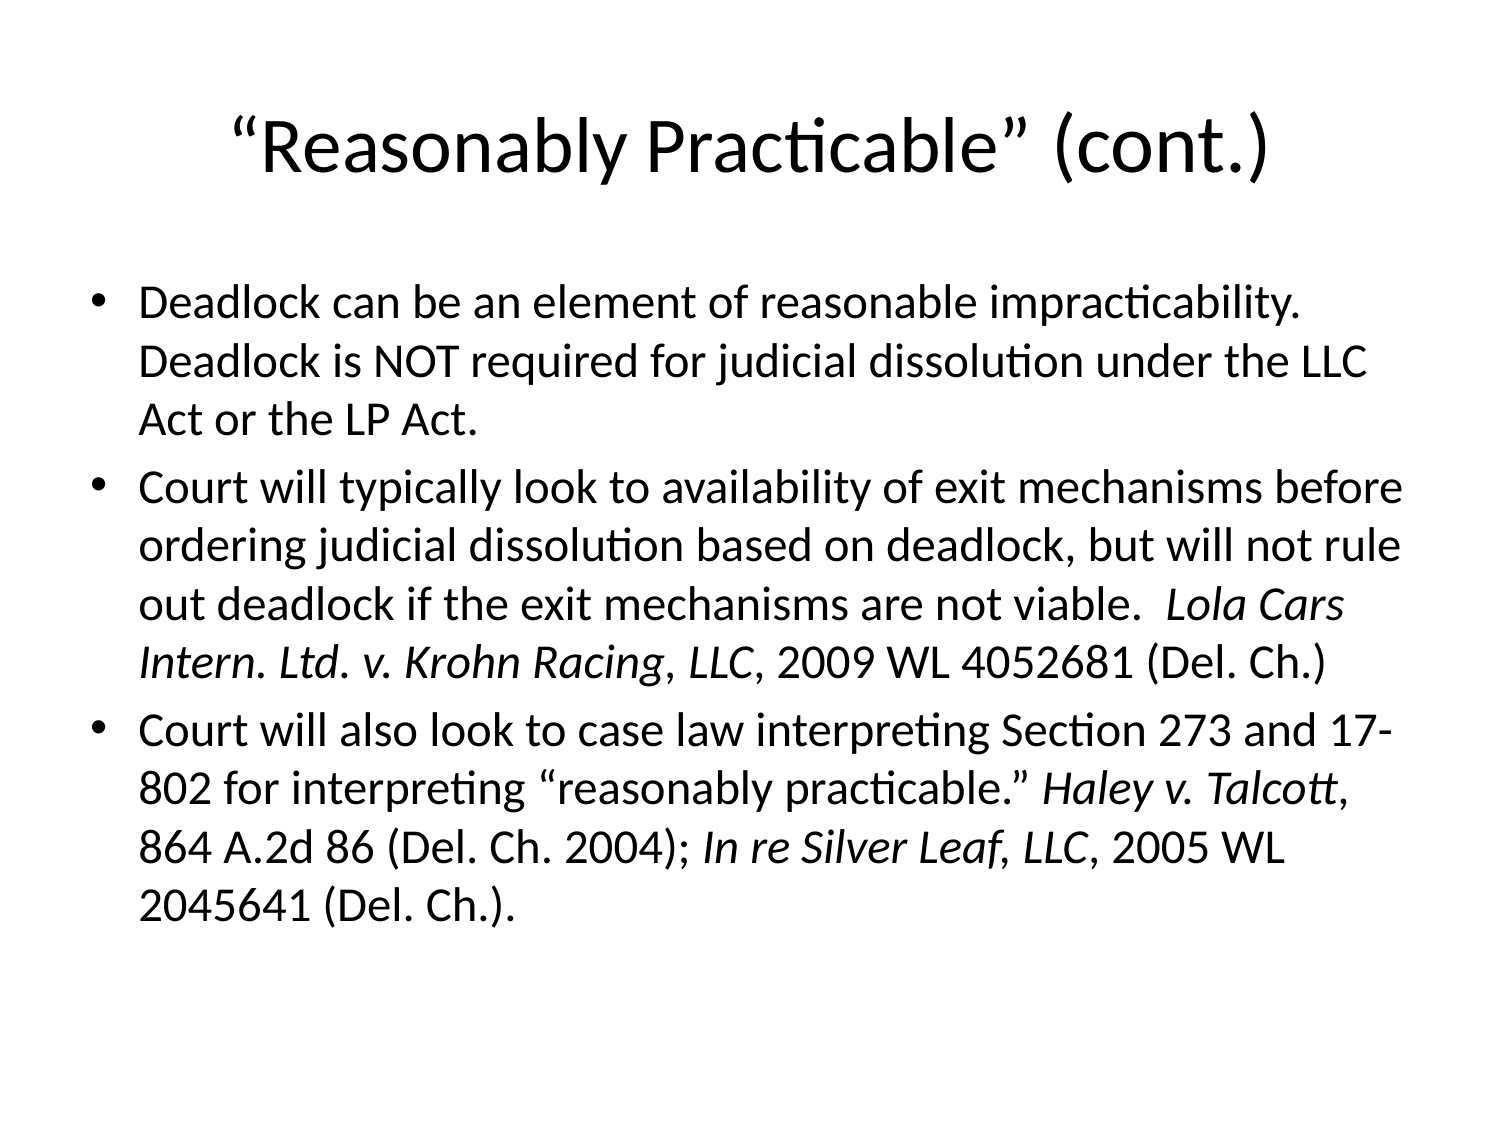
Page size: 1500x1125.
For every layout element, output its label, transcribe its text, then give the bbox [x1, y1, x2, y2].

list Deadlock can be an element of reasonable impracticability. Deadlock is NOT required for judicial dissolution under the LLC Act or the LP Act. Court will typically look to availability of exit mechanisms before ordering judicial dissolution based on deadlock, but will not rule out deadlock if the exit mechanisms are not viable. Lola Cars Intern. Ltd. v. Krohn Racing, LLC, 2009 WL 4052681 (Del. Ch.) Court will also look to case law interpreting Section 273 and 17-802 for interpreting “reasonably practicable.” Haley v. Talcott, 864 A.2d 86 (Del. Ch. 2004); In re Silver Leaf, LLC, 2005 WL 2045641 (Del. Ch.). [75, 262, 1425, 1005]
title “Reasonably Practicable” (cont.) [75, 45, 1425, 233]
